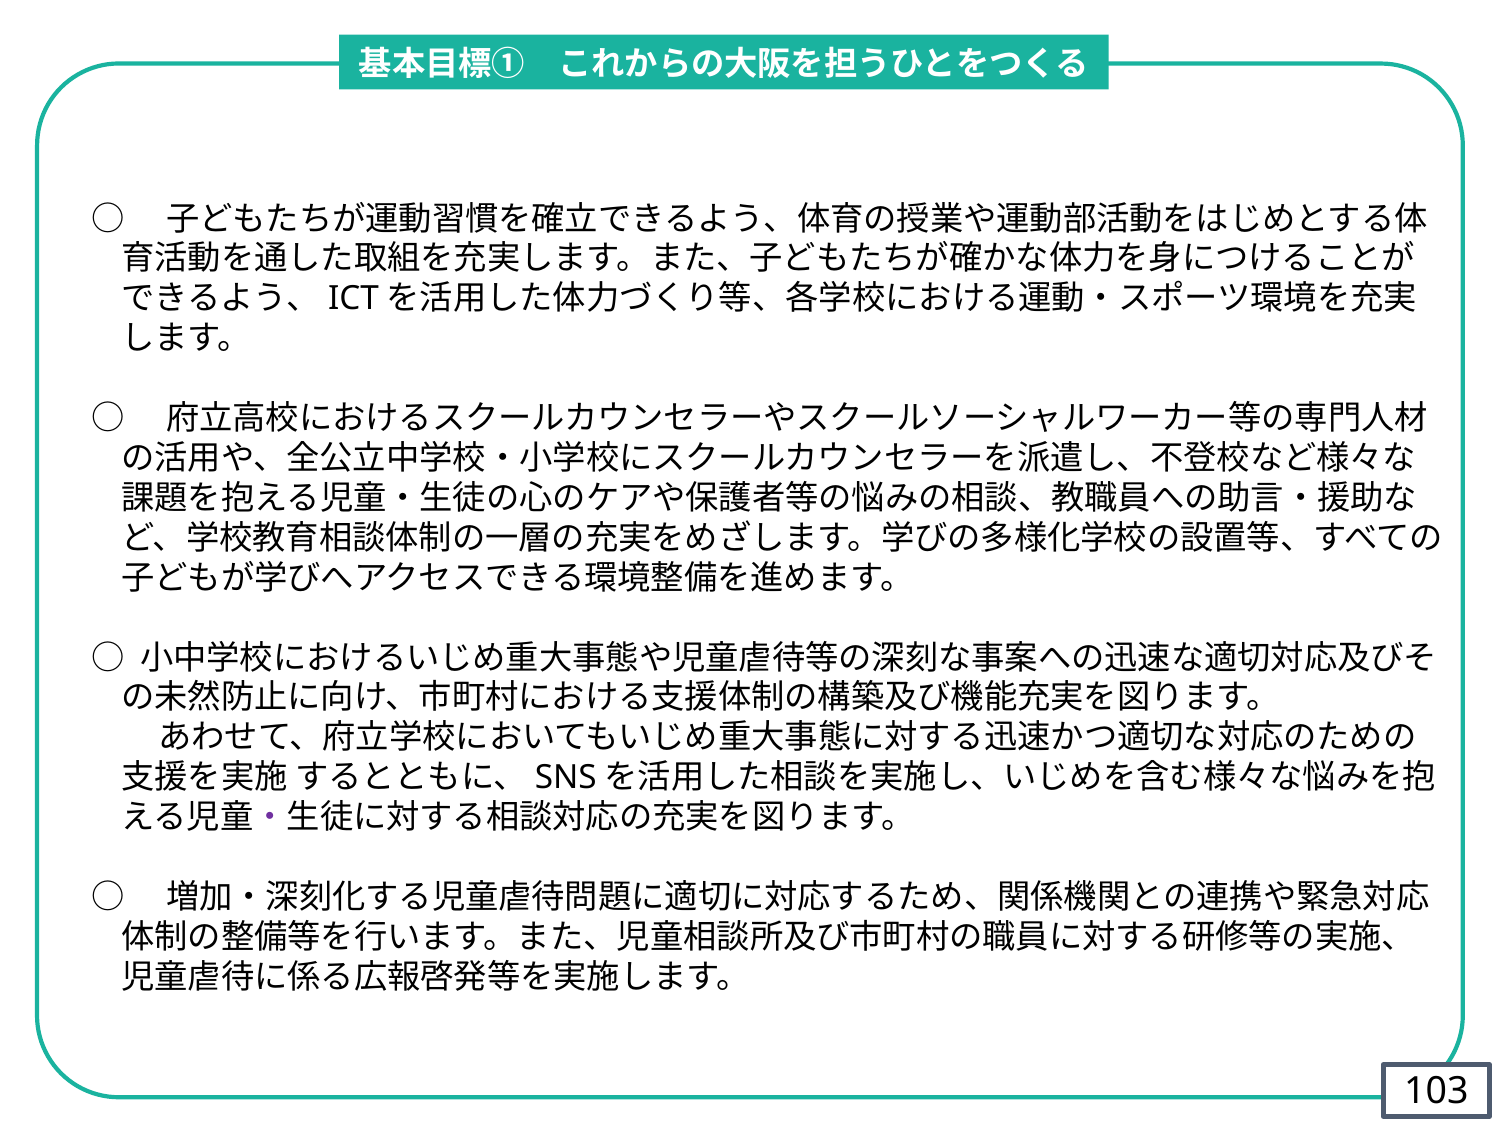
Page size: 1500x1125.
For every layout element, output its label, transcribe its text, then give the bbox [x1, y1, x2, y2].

text_box 基本目標① これからの大阪を担うひとをつくる [339, 34, 1109, 90]
text_box 102 [1381, 1062, 1492, 1119]
text_box ○ 子どもたちが運動習慣を確立できるよう、体育の授業や運動部活動をはじめとする体育活動を通した取組を充実します。また、子どもたちが確かな体力を身につけることができるよう、ICTを活用した体力づくり等、各学校における運動・スポーツ環境を充実します。 ○ 府立高校におけるスクールカウンセラーやスクールソーシャルワーカー等の専門人材の活用や、全公立中学校・小学校にスクールカウンセラーを派遣し、不登校など様々な課題を抱える児童・生徒の心のケアや保護者等の悩みの相談、教職員への助言・援助など、学校教育相談体制の一層の充実をめざします。学びの多様化学校の設置等、すべての子どもが学びへアクセスできる環境整備を進めます。 ○ 小中学校におけるいじめ重大事態や児童虐待等の深刻な事案への迅速な適切対応及びその未然防止に向け、市町村における支援体制の構築及び機能充実を図ります。 あわせて、府立学校においてもいじめ重大事態に対する迅速かつ適切な対応のための支援を実施 するとともに、SNSを活用した相談を実施し、いじめを含む様々な悩みを抱える児童・生徒に対する相談対応の充実を図ります。 ○ 増加・深刻化する児童虐待問題に適切に対応するため、関係機関との連携や緊急対応体制の整備等を行います。また、児童相談所及び市町村の職員に対する研修等の実施、児童虐待に係る広報啓発等を実施します。 [47, 109, 1459, 1043]
text_box [34, 61, 1465, 1100]
